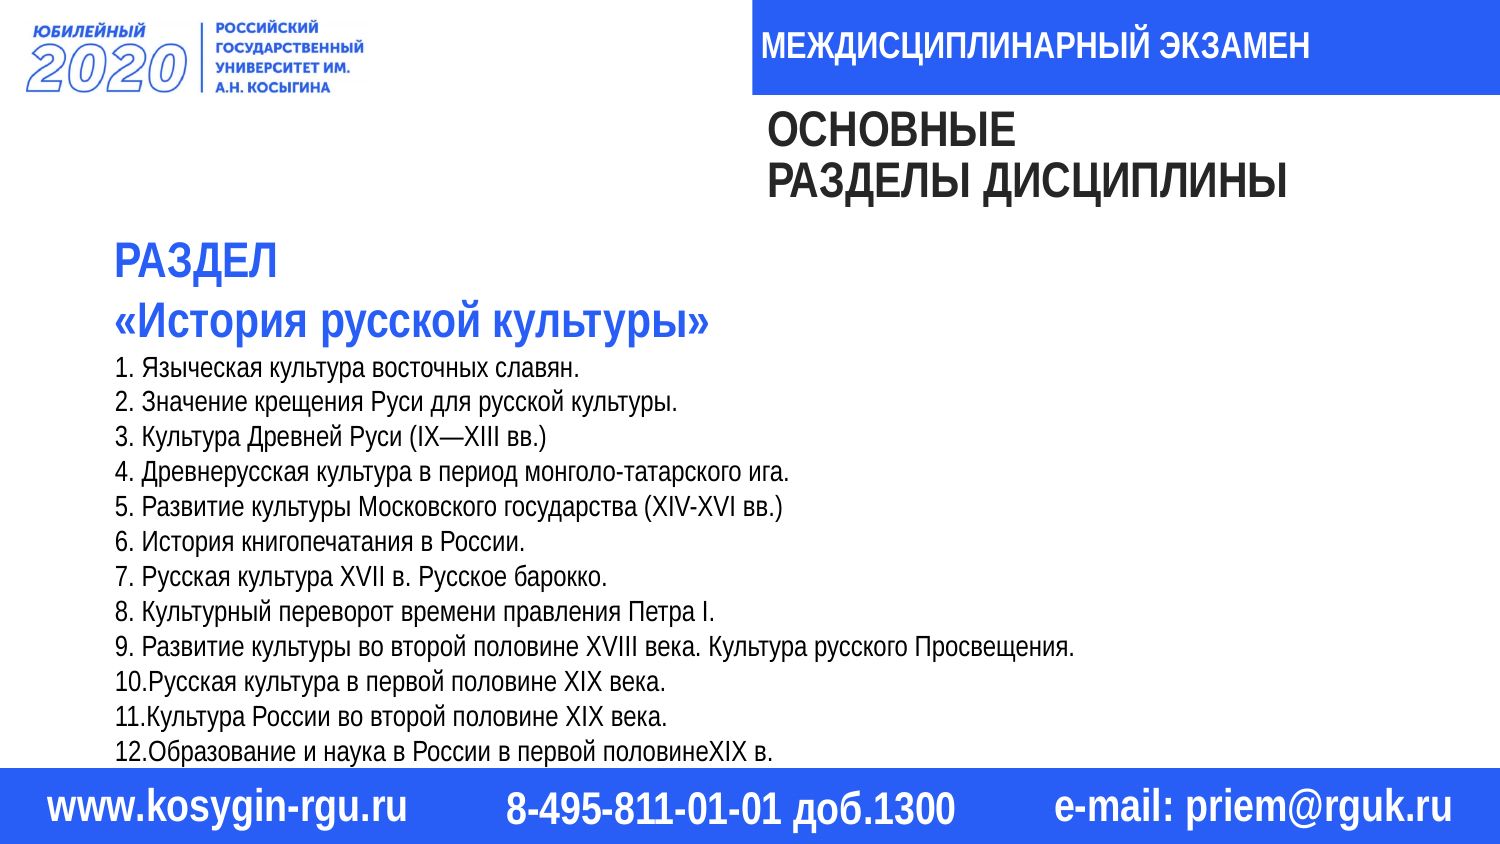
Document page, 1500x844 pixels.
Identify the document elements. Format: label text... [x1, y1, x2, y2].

picture [752, 0, 1500, 96]
picture [20, 9, 373, 104]
picture [0, 767, 1500, 844]
text_box РАЗДЕЛ «История русской культуры» 1. Языческая культура восточных славян. 2. Значение крещения Руси для русской культуры. 3. Культура Древней Руси (IX—XIII вв.) 4. Древнерусская культура в период монголо-татарского ига. 5. Развитие культуры Московского государства (XIV-XVI вв.) 6. История книгопечатания в России. 7. Русская культура XVII в. Русское барокко. 8. Культурный переворот времени правления Петра I. 9. Развитие культуры во второй половине XVIII века. Культура русского Просвещения. 10.Русская культура в первой половине XIX века. 11.Культура России во второй половине XIX века. 12.Образование и наука в России в первой половинеXIX в. [100, 220, 1471, 766]
text_box ОСНОВНЫЕ РАЗДЕЛЫ ДИСЦИПЛИНЫ [752, 102, 1500, 216]
